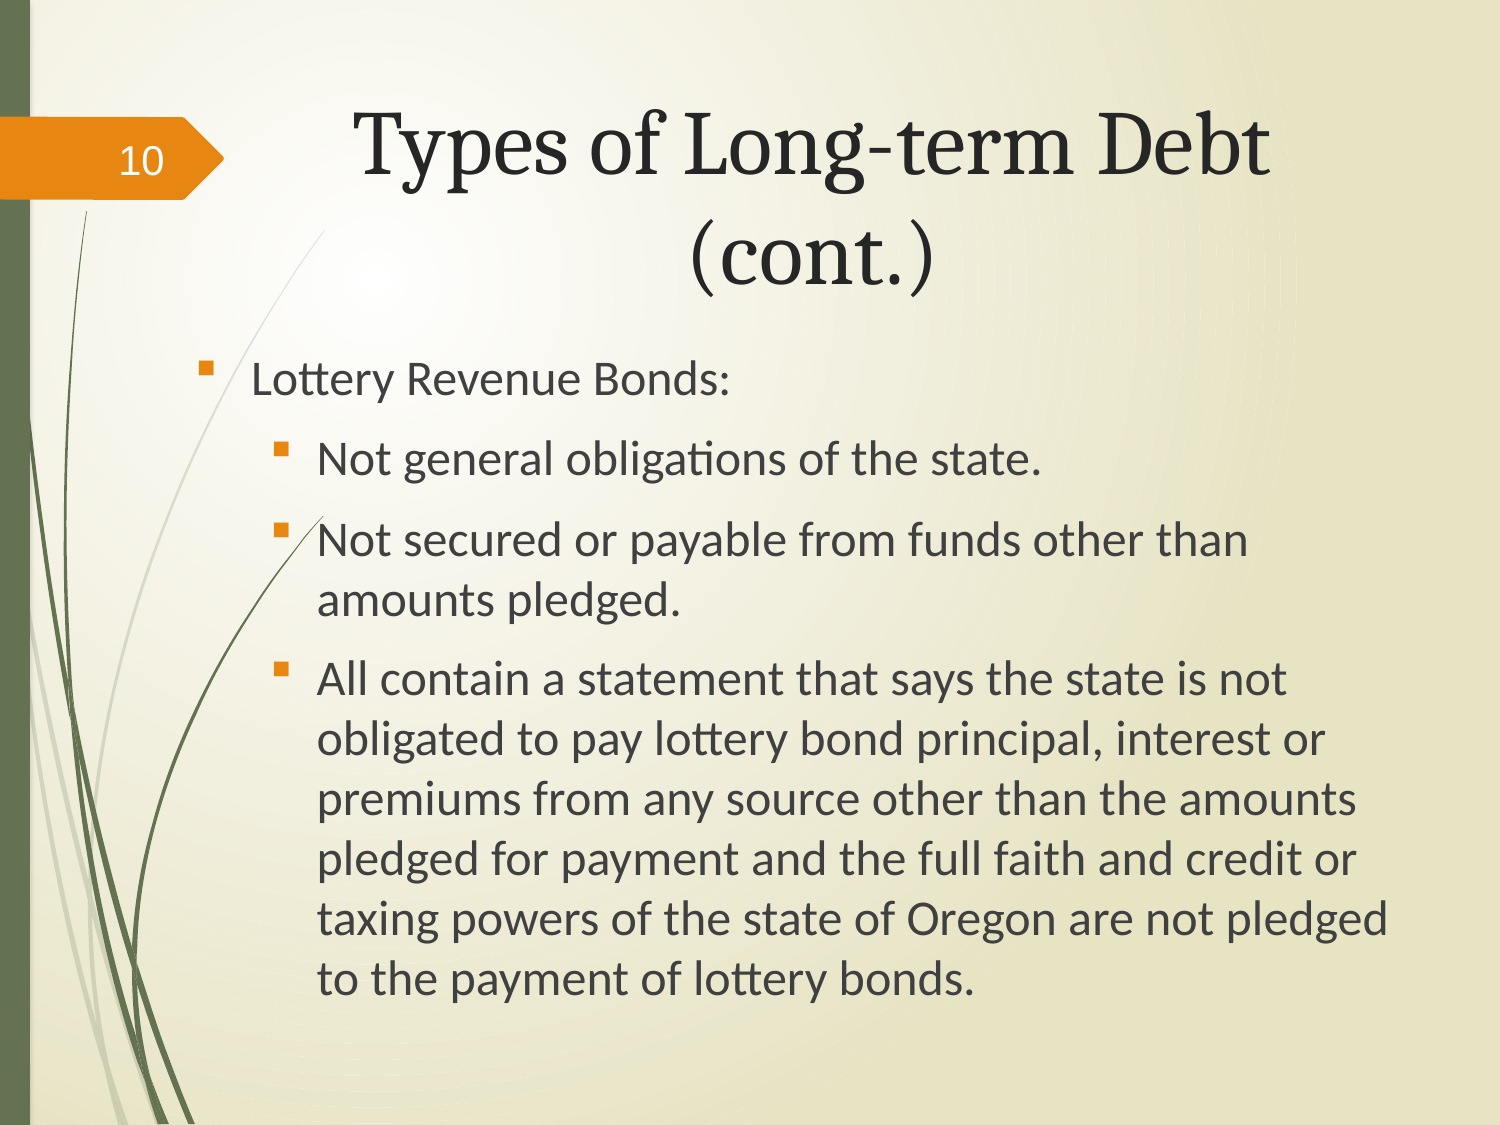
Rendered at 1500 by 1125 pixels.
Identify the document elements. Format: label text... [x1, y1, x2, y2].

list Lottery Revenue Bonds: Not general obligations of the state. Not secured or payable from funds other than amounts pledged. All contain a statement that says the state is not obligated to pay lottery bond principal, interest or premiums from any source other than the amounts pledged for payment and the full faith and credit or taxing powers of the state of Oregon are not pledged to the payment of lottery bonds. [179, 337, 1413, 906]
slide_number 10 [83, 129, 180, 190]
title Types of Long-term Debt (cont.) [225, 75, 1400, 244]
